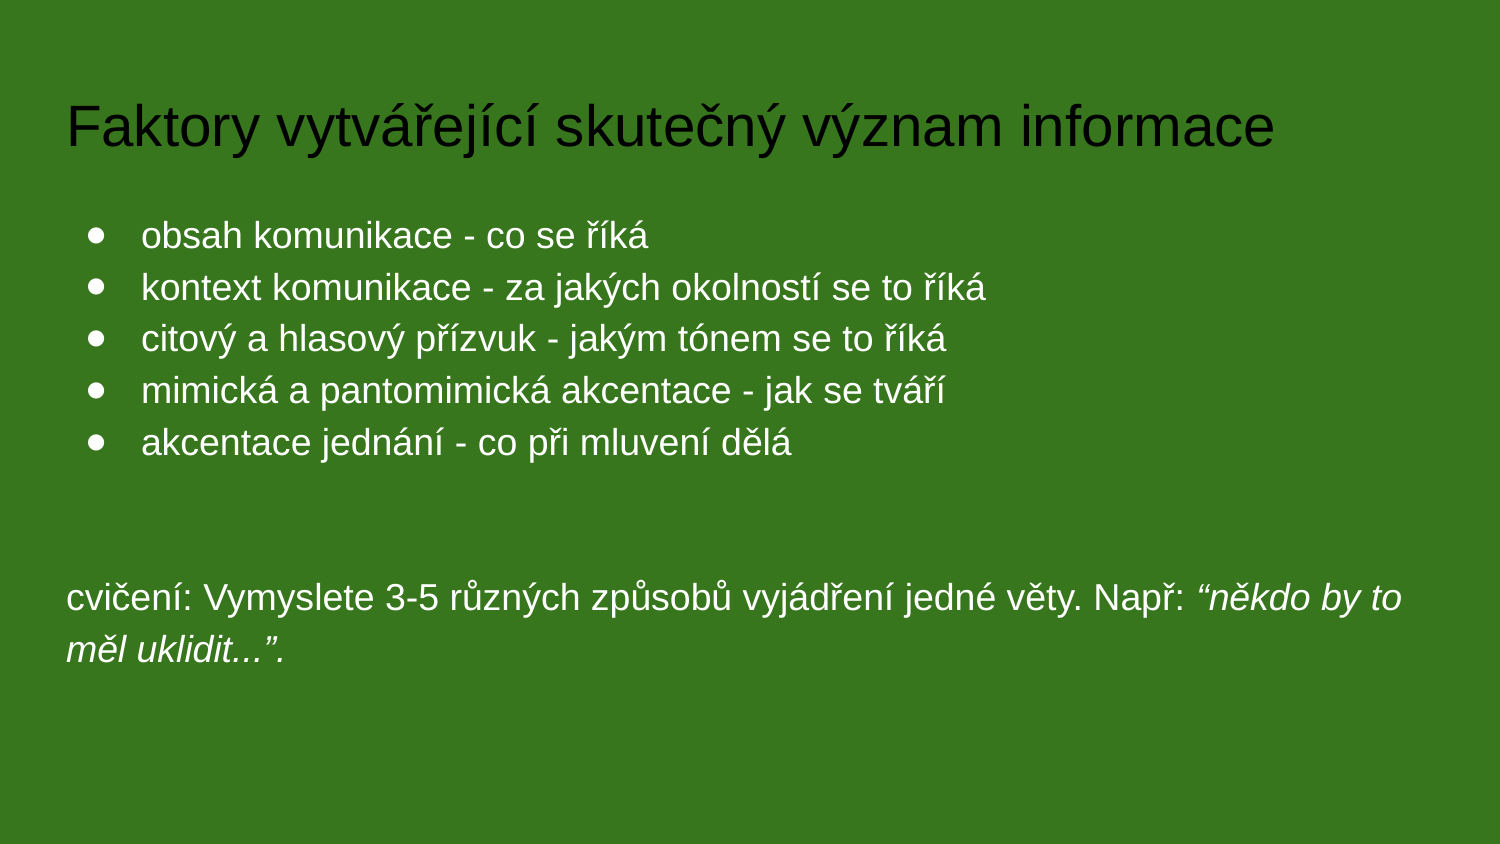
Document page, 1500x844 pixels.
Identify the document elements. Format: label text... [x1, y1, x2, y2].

title Faktory vytvářející skutečný význam informace [51, 72, 1449, 167]
list obsah komunikace - co se říká kontext komunikace - za jakých okolností se to říká citový a hlasový přízvuk - jakým tónem se to říká mimická a pantomimická akcentace - jak se tváří akcentace jednání - co při mluvení dělá cvičení: Vymyslete 3-5 různých způsobů vyjádření jedné věty. Např: “někdo by to měl uklidit...”. [51, 189, 1449, 750]
